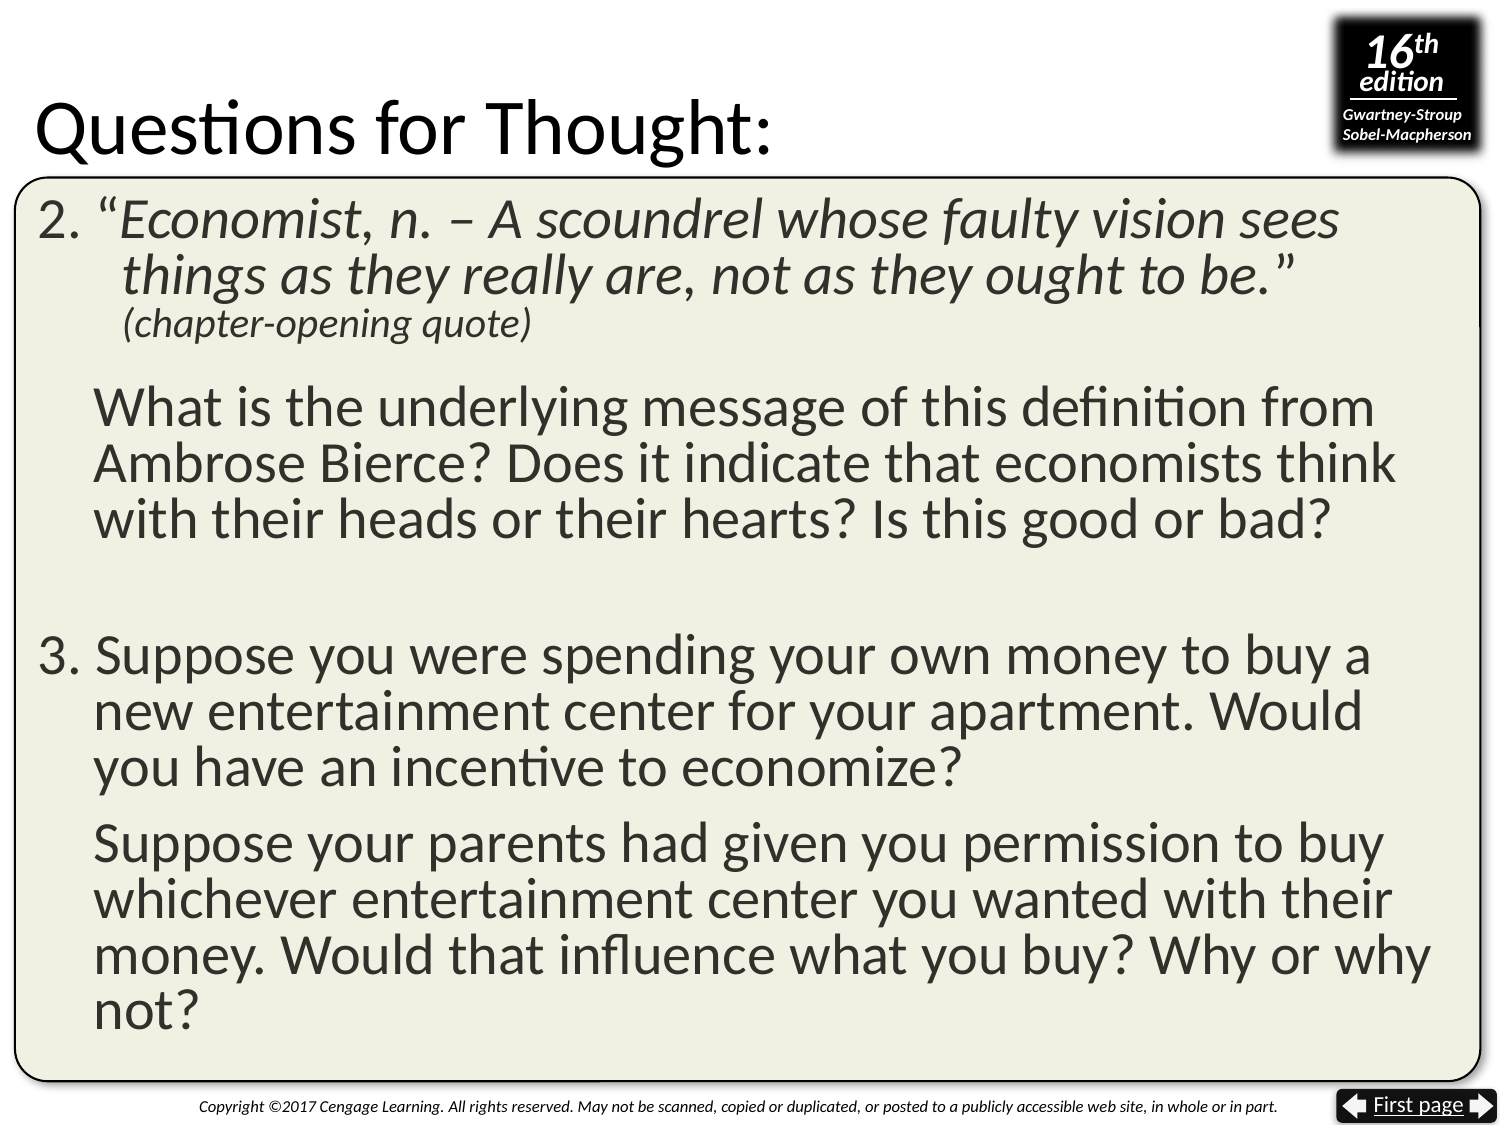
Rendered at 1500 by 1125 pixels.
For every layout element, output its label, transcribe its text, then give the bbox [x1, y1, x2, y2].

list 2. “Economist, n. – A scoundrel whose faulty vision sees things as they really are, not as they ought to be.” (chapter-opening quote) What is the underlying message of this definition from Ambrose Bierce? Does it indicate that economists think with their heads or their hearts? Is this good or bad? 3. Suppose you were spending your own money to buy a new entertainment center for your apartment. Would you have an incentive to economize? Suppose your parents had given you permission to buy whichever entertainment center you wanted with their money. Would that influence what you buy? Why or why not? [23, 186, 1470, 955]
title Questions for Thought: [19, 67, 1481, 176]
